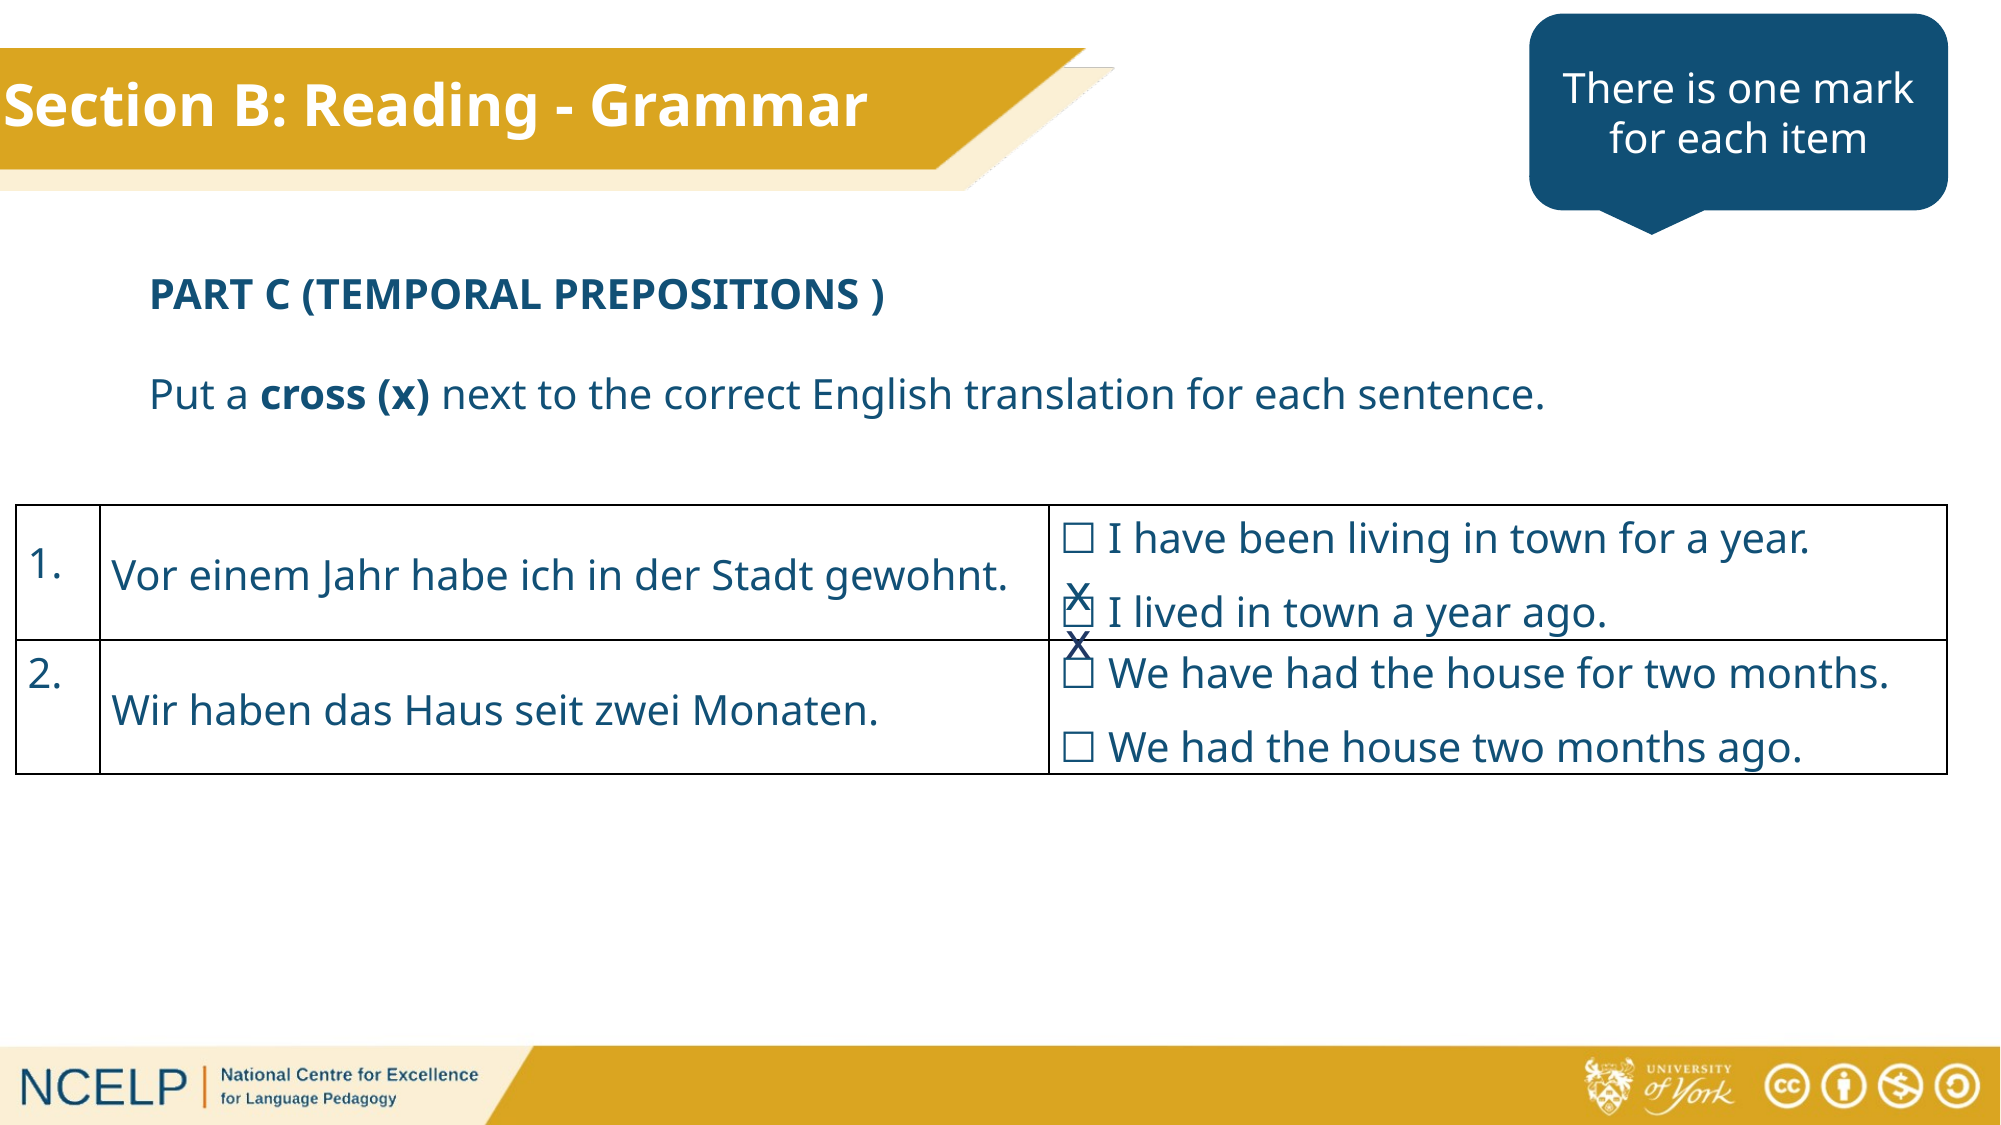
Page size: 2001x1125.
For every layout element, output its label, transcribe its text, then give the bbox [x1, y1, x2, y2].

table_header 1. [17, 506, 99, 639]
text_box x [1051, 553, 1102, 628]
table_cell 2. [17, 641, 99, 773]
table_cell ☐ We have had the house for two months. ☐ We had the house two months ago. [1050, 641, 1946, 773]
text_box x [1051, 601, 1111, 676]
text_box There is one mark for each item [1529, 13, 1949, 235]
title Section B: Reading - Grammar [0, 46, 1224, 165]
table_header Vor einem Jahr habe ich in der Stadt gewohnt. [101, 506, 1048, 639]
picture [0, 0, 2001, 1125]
table_header ☐ I have been living in town for a year. ☐ I lived in town a year ago. [1050, 506, 1946, 639]
table_cell Wir haben das Haus seit zwei Monaten. [101, 641, 1048, 773]
text_box PART C (TEMPORAL PREPOSITIONS ) Put a cross (x) next to the correct English translation for each sentence. [134, 260, 1562, 426]
